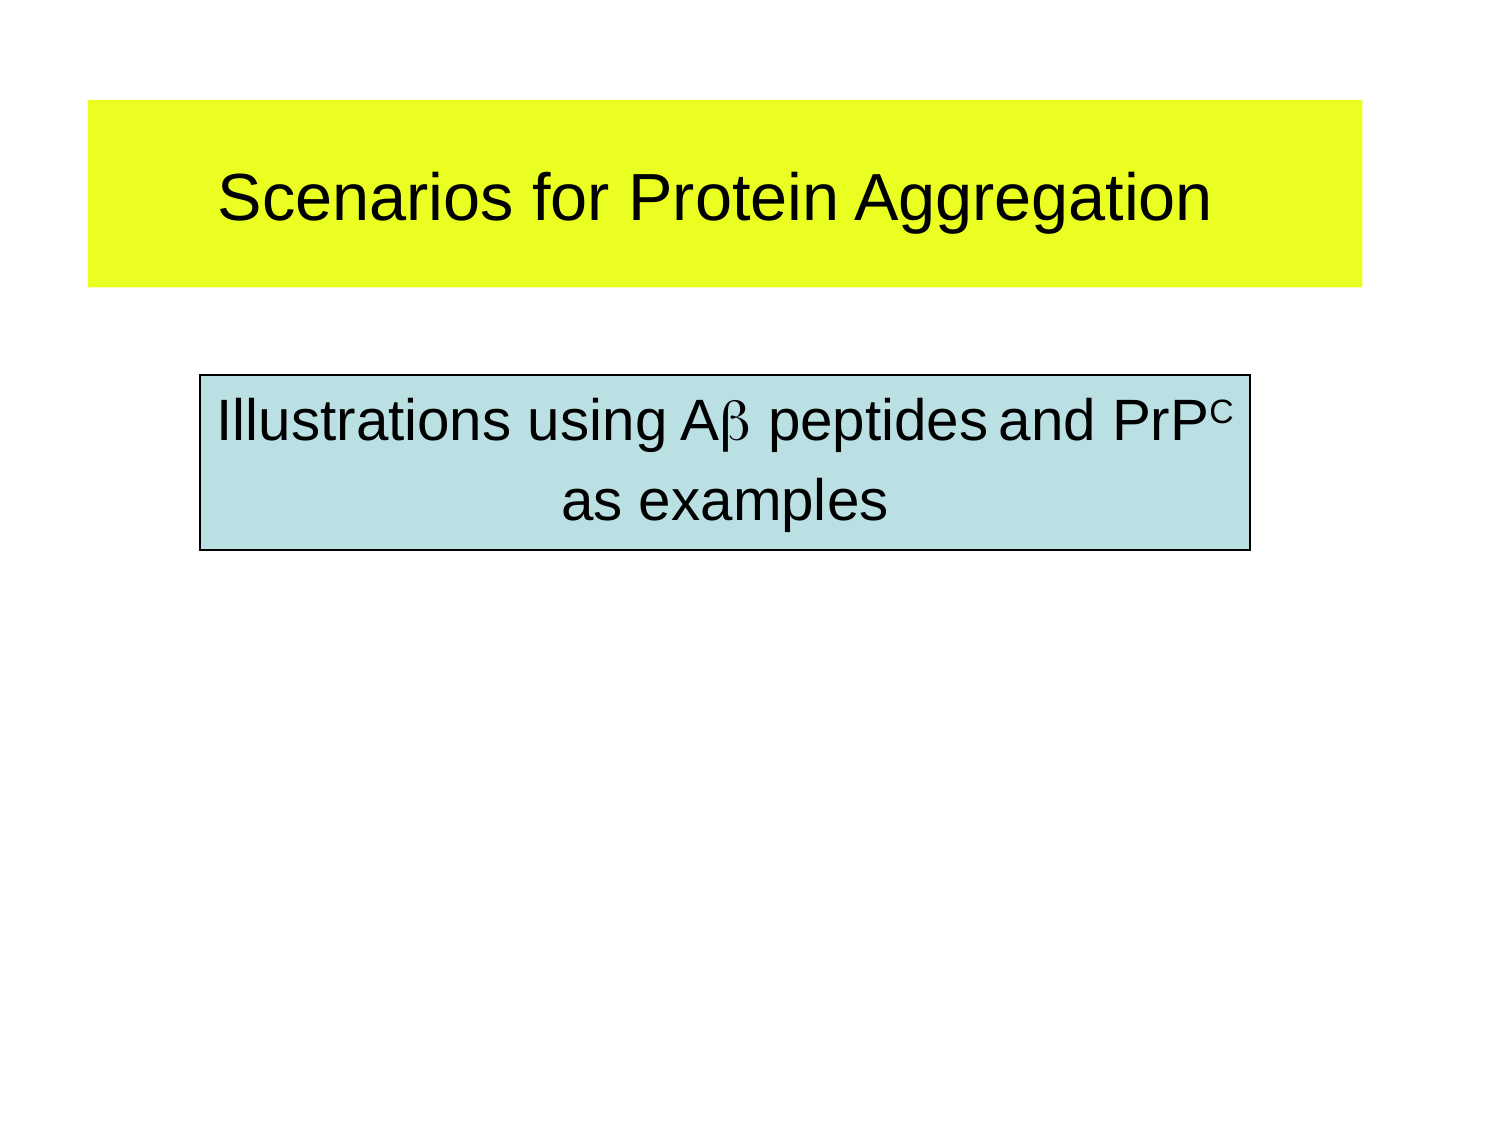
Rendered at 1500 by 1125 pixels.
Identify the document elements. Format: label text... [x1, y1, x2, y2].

title Scenarios for Protein Aggregation [87, 99, 1363, 288]
subtitle Illustrations using A peptides and PrPC as examples [199, 374, 1251, 551]
